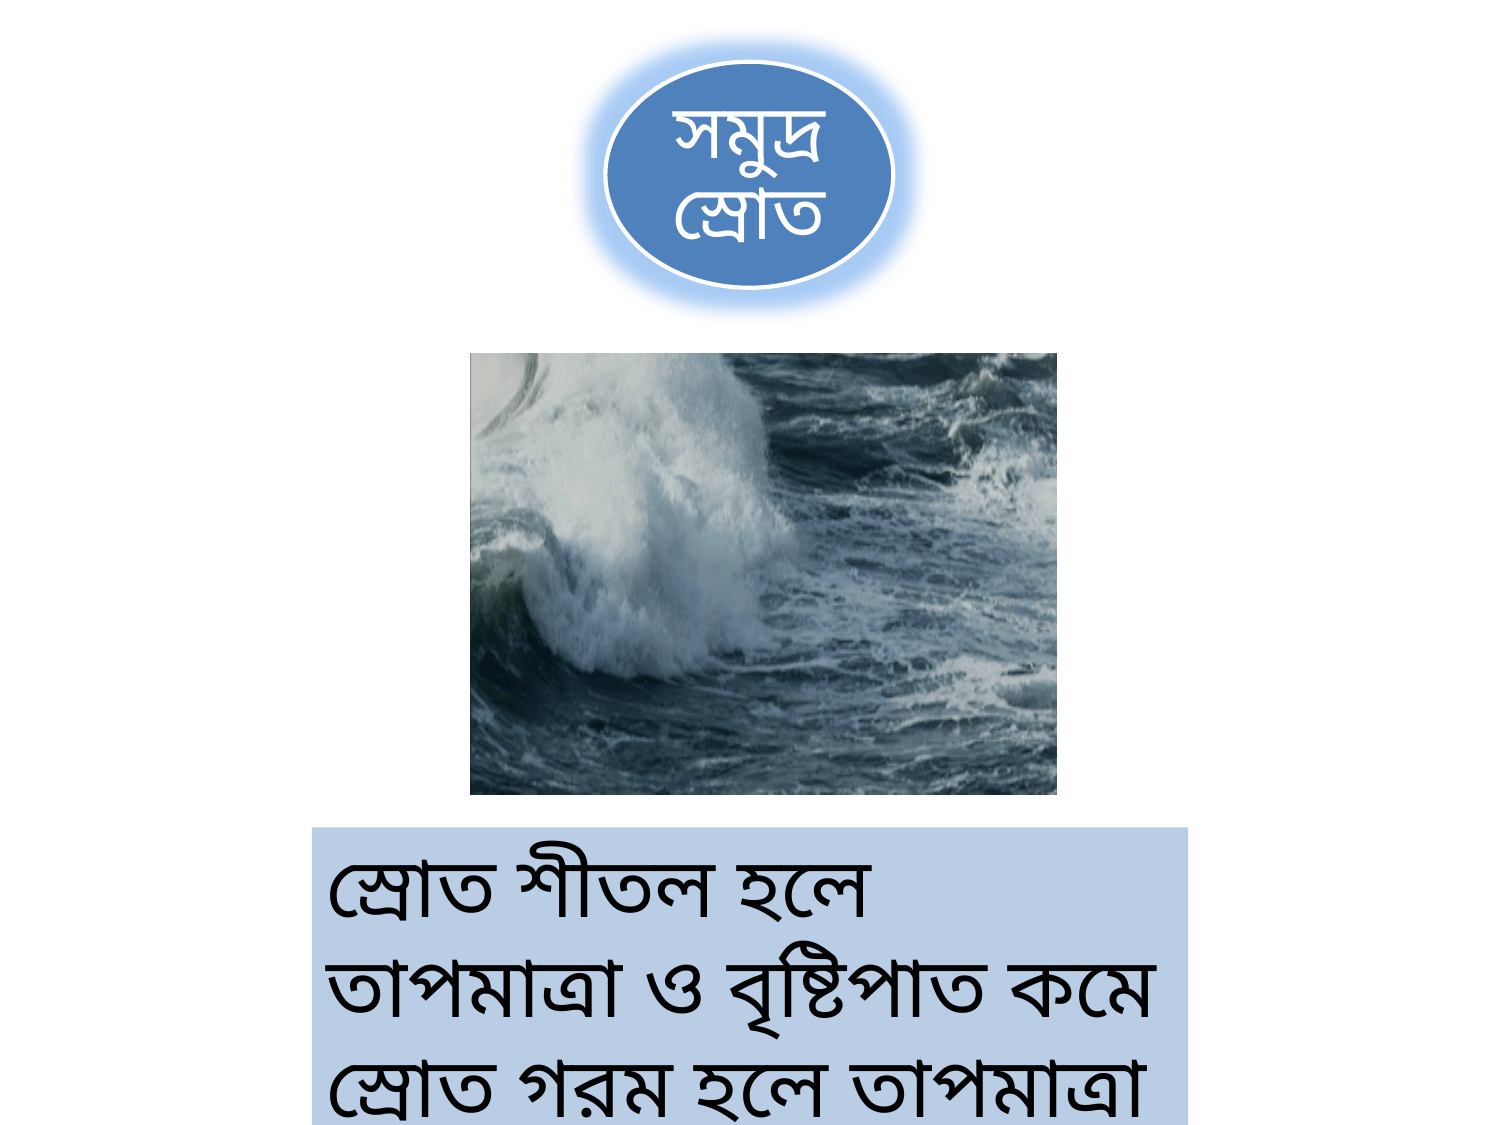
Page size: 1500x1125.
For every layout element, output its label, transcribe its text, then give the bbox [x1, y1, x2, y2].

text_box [605, 61, 894, 288]
text_box স্রোত শীতল হলে তাপমাত্রা ও বৃষ্টিপাত কমে স্রোত গরম হলে তাপমাত্রা ও বৃষ্টিপাত বাড়ে [311, 827, 1189, 1125]
picture [470, 353, 1057, 795]
